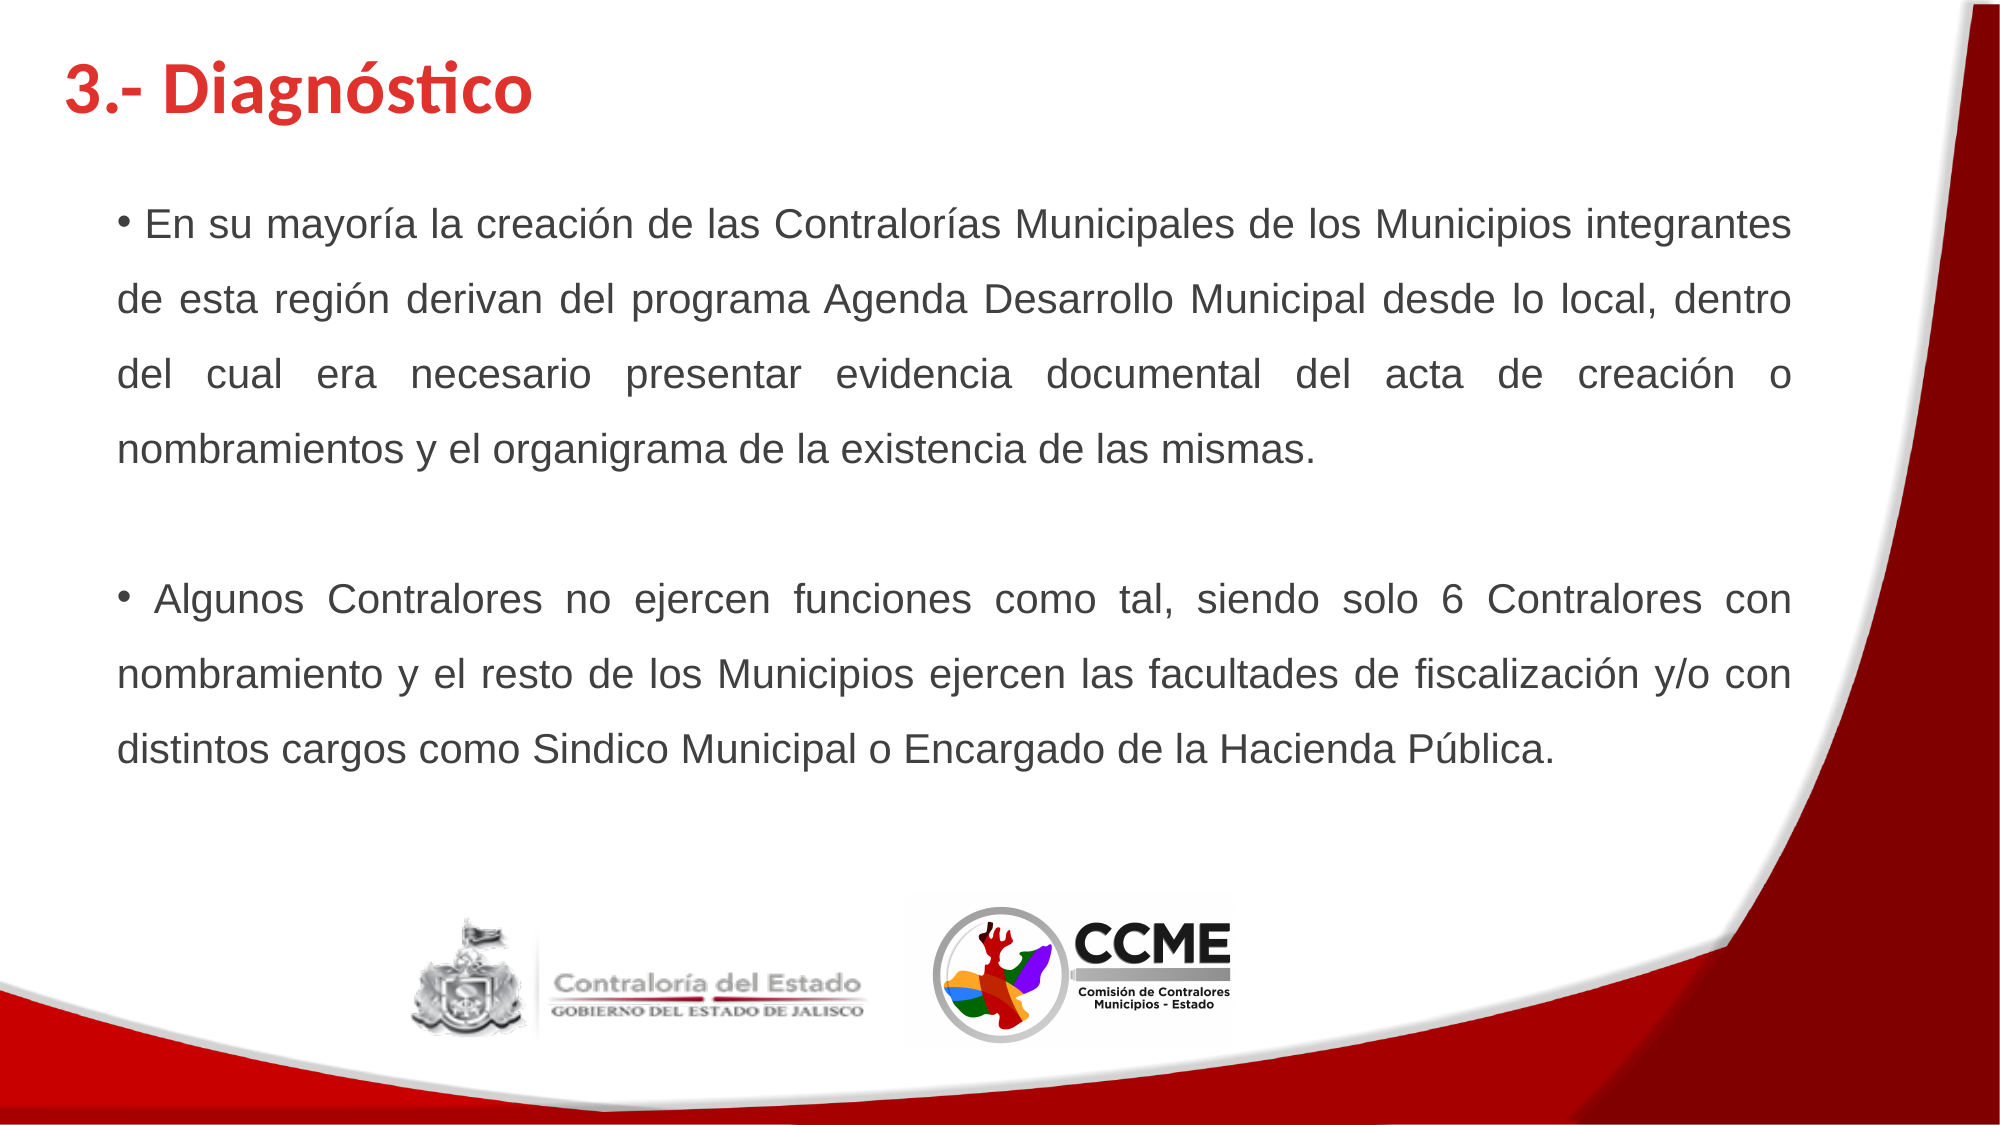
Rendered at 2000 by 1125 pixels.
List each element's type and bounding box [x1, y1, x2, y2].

text_box [0, 0, 2000, 1125]
